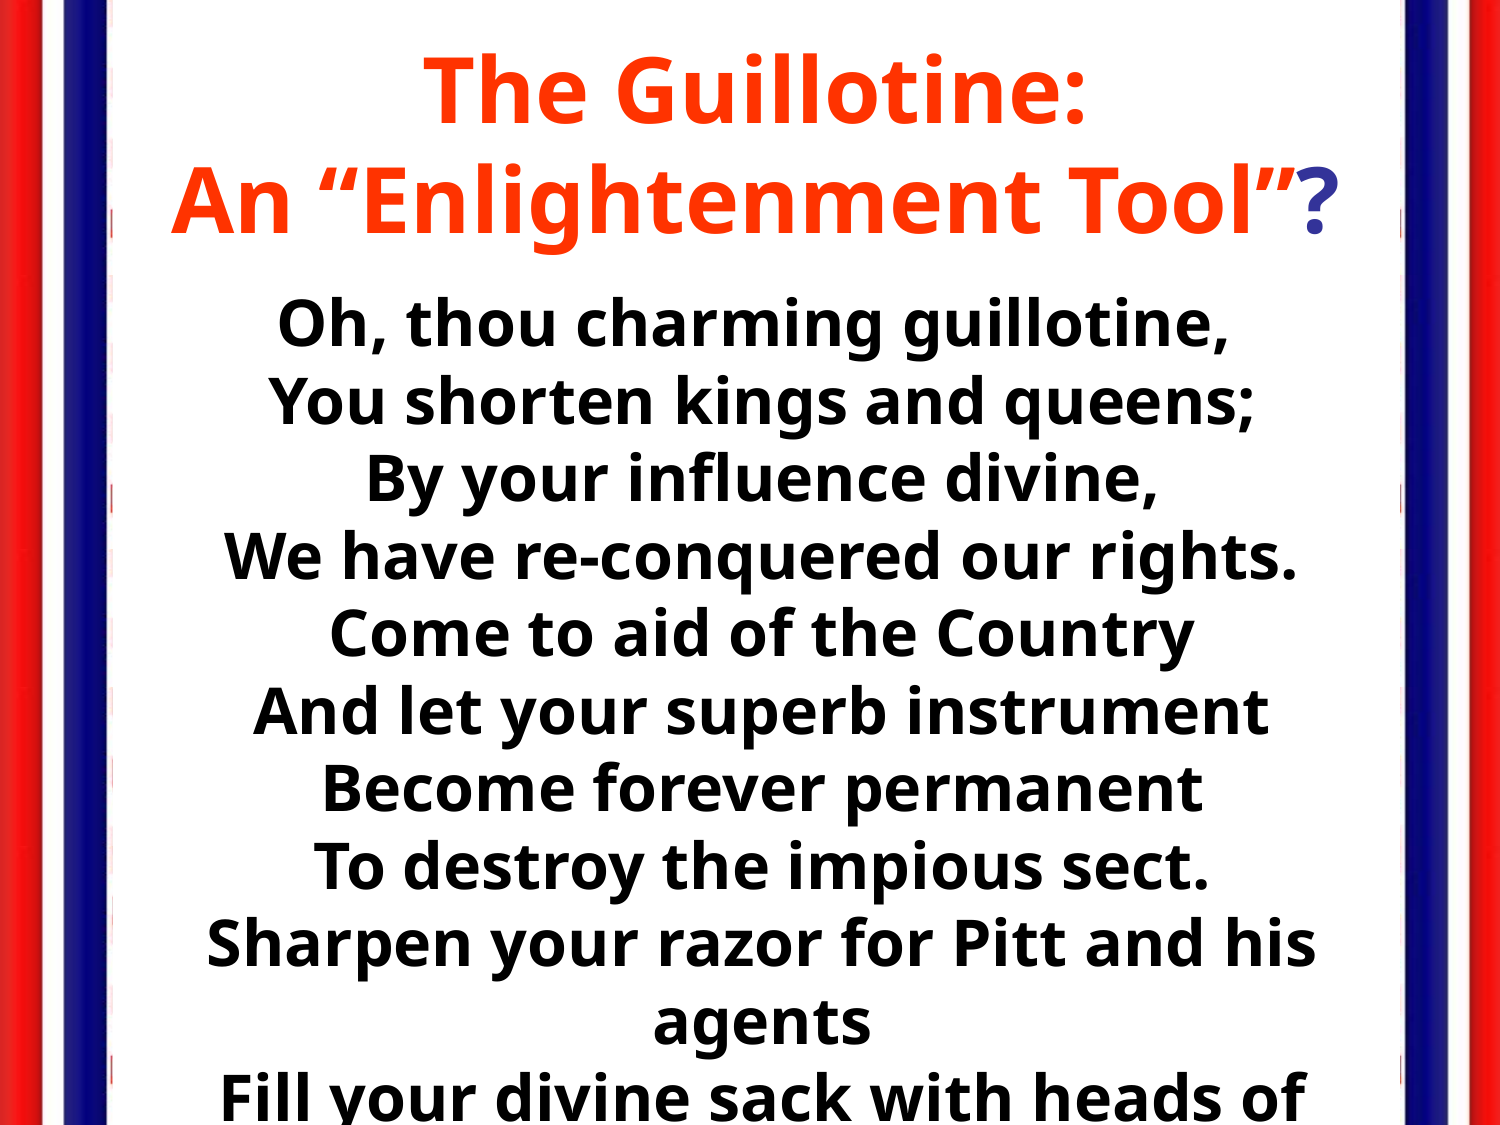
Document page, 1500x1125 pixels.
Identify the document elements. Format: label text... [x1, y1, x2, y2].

text_box The Guillotine: An “Enlightenment Tool”? [149, 24, 1363, 260]
text_box Oh, thou charming guillotine, You shorten kings and queens; By your influence divine, We have re-conquered our rights. Come to aid of the Country And let your superb instrument Become forever permanent To destroy the impious sect. Sharpen your razor for Pitt and his agents Fill your divine sack with heads of tyrants. [150, 274, 1375, 1125]
picture [1400, 0, 1500, 1125]
picture [0, 0, 113, 1125]
